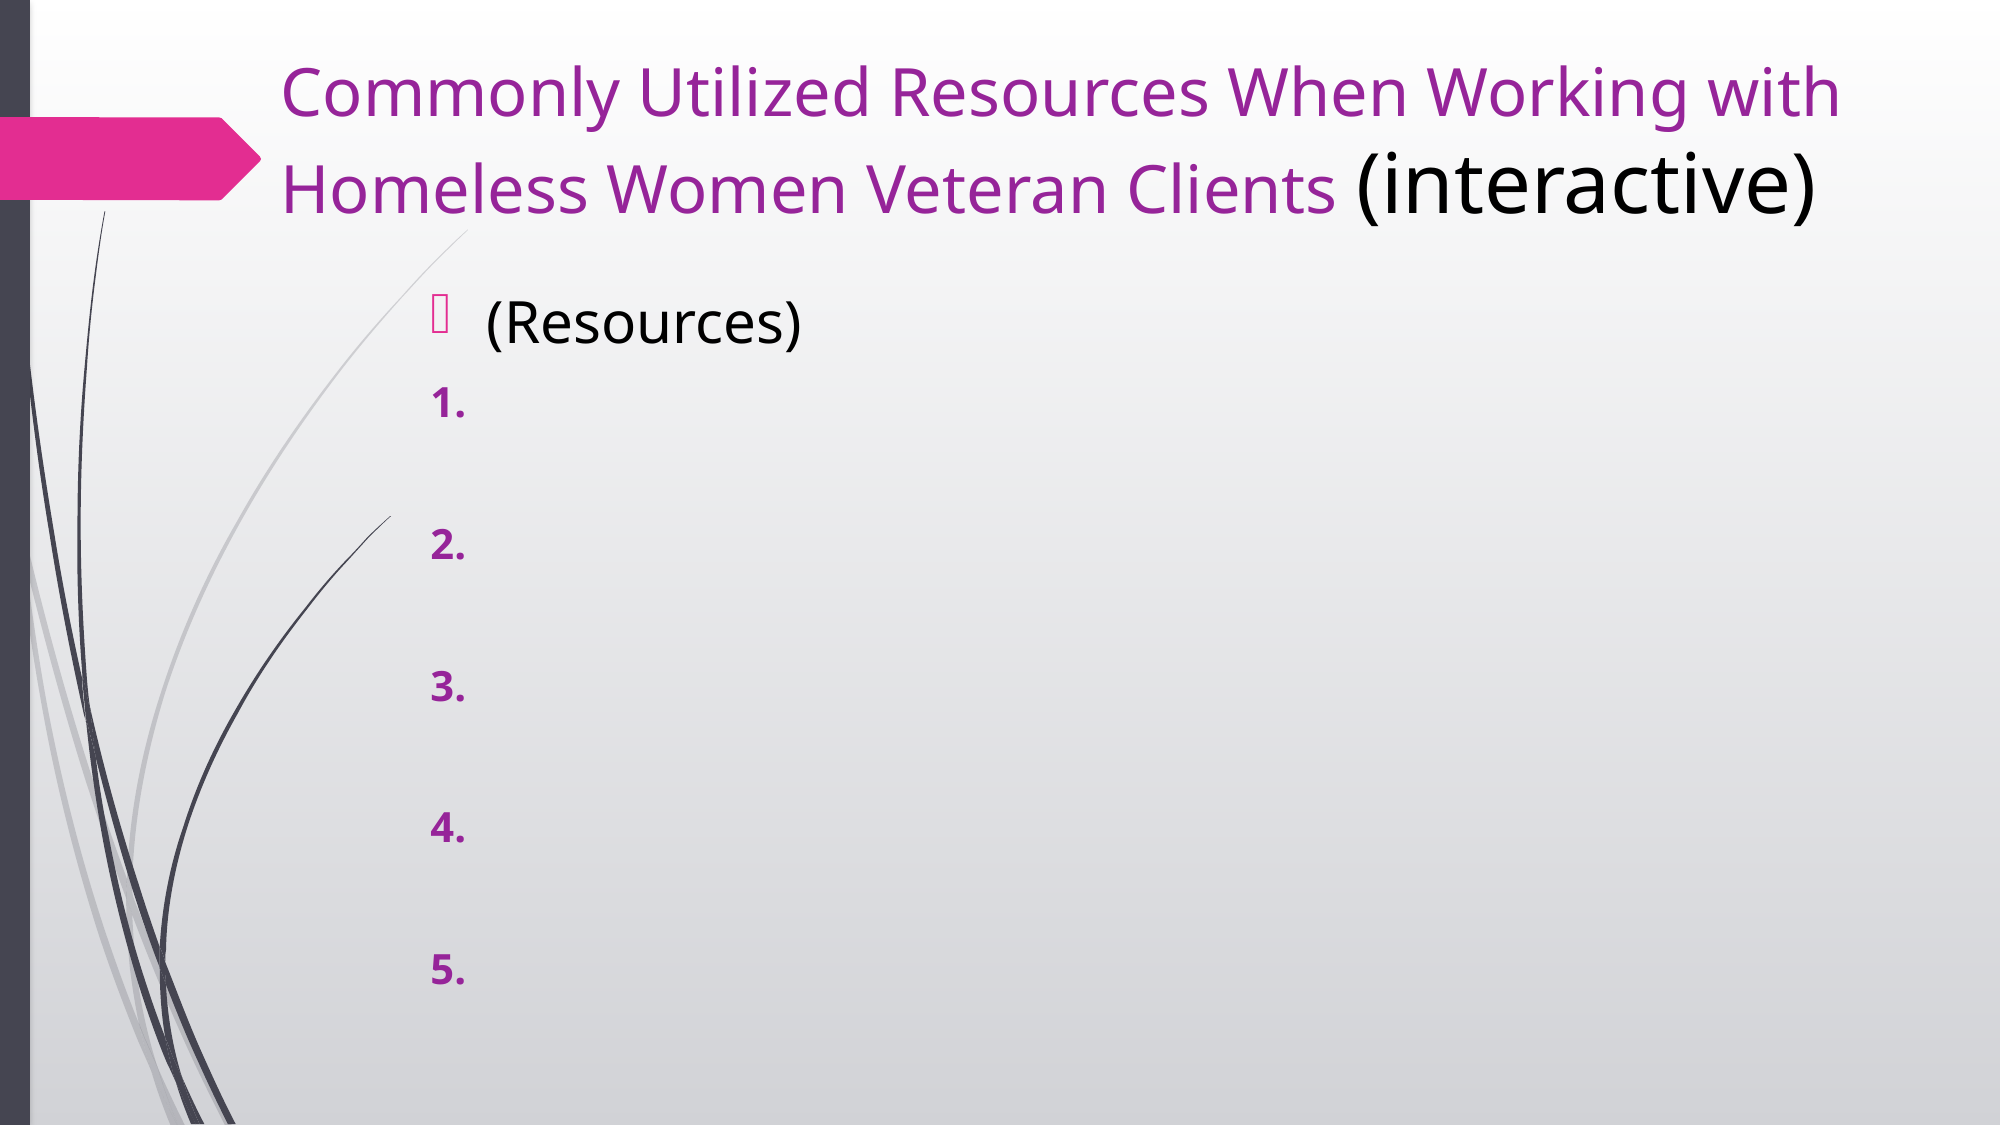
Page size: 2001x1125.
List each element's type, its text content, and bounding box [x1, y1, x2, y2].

list (Resources) 1. 2. 3. 4. 5. [415, 277, 1780, 1047]
title Commonly Utilized Resources When Working with Homeless Women Veteran Clients (interactive) [265, 42, 1895, 278]
